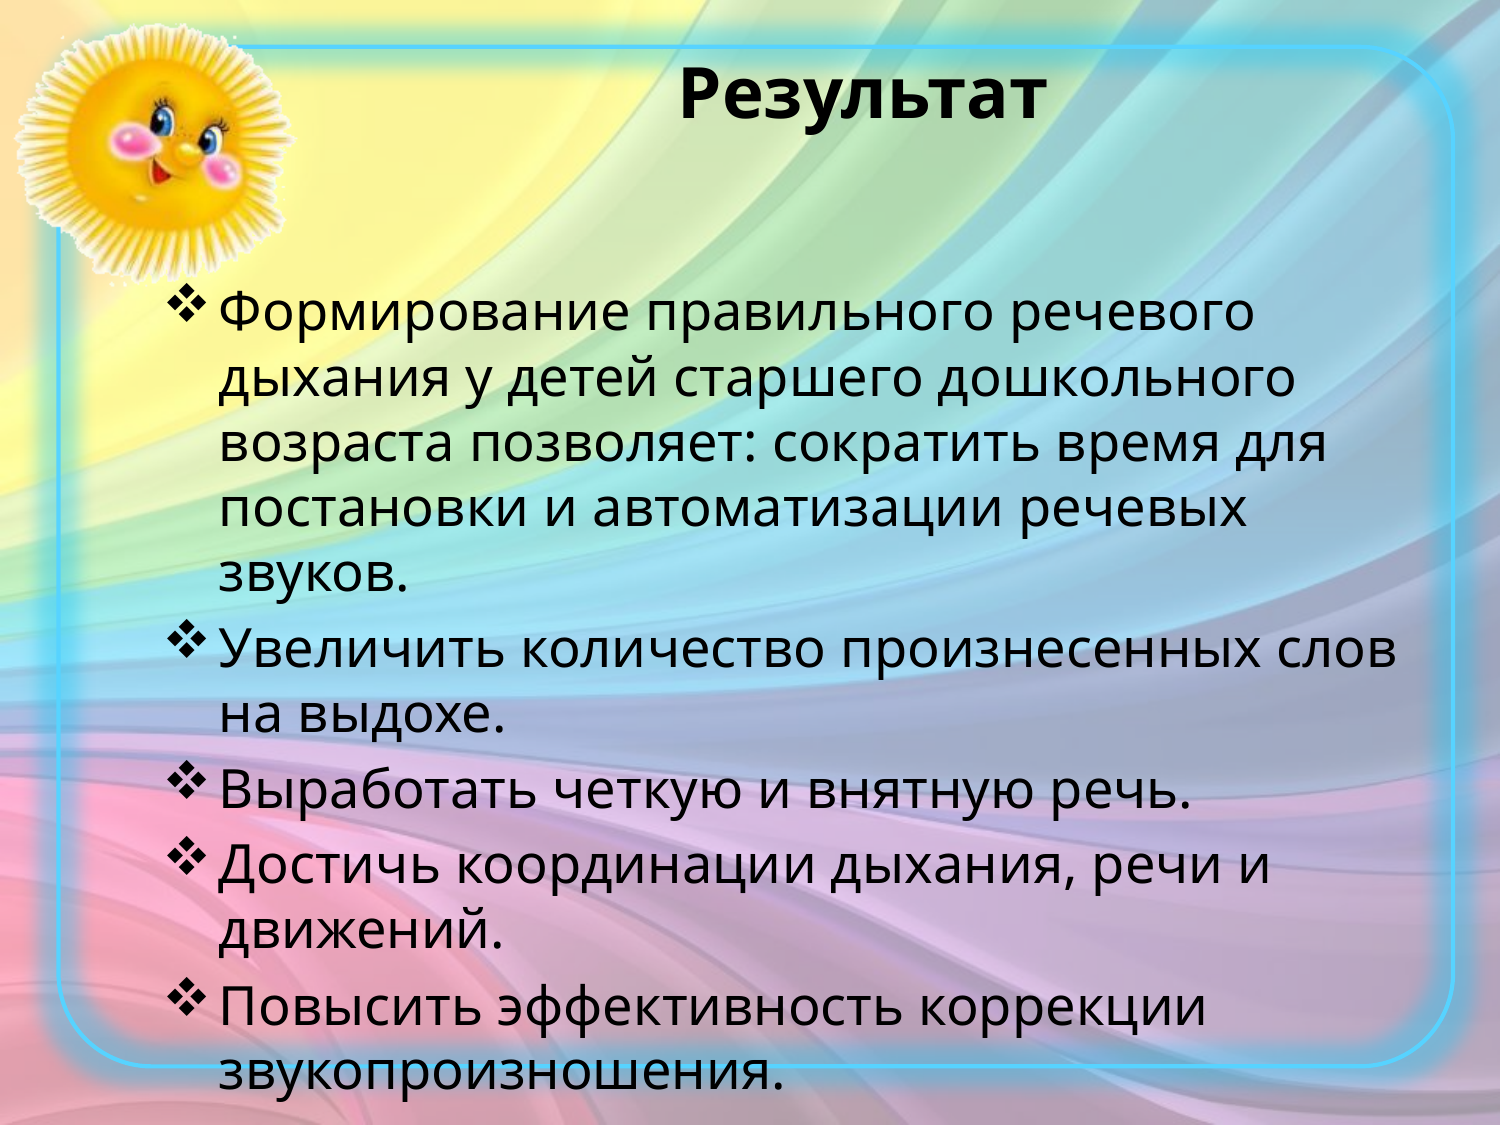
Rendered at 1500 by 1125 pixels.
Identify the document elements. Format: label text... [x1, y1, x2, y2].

title Результат [301, 37, 1425, 142]
list Формирование правильного речевого дыхания у детей старшего дошкольного возраста позволяет: сократить время для постановки и автоматизации речевых звуков. Увеличить количество произнесенных слов на выдохе. Выработать четкую и внятную речь. Достичь координации дыхания, речи и движений. Повысить эффективность коррекции звукопроизношения. [147, 269, 1449, 1125]
picture [11, 11, 340, 340]
